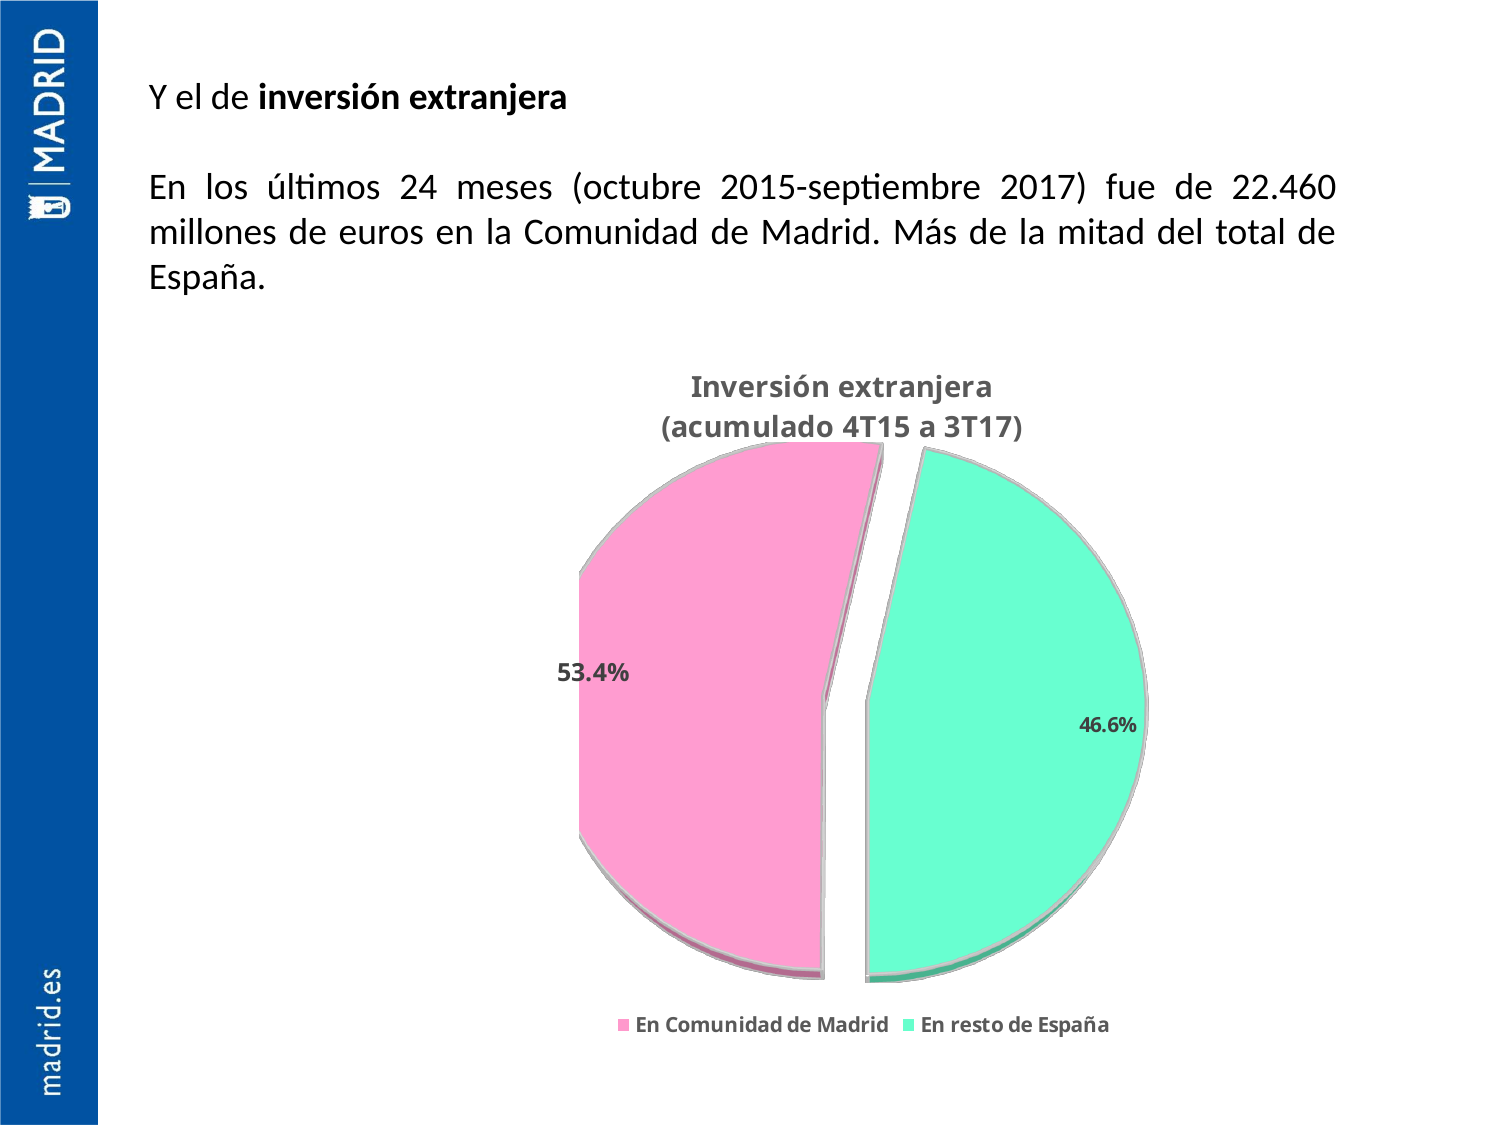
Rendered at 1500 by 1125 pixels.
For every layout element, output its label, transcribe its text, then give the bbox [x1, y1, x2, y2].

chart [374, 335, 1353, 1046]
picture [0, 1, 374, 1124]
text_box Y el de inversión extranjera En los últimos 24 meses (octubre 2015-septiembre 2017) fue de 22.460 millones de euros en la Comunidad de Madrid. Más de la mitad del total de España. [133, 64, 1353, 305]
